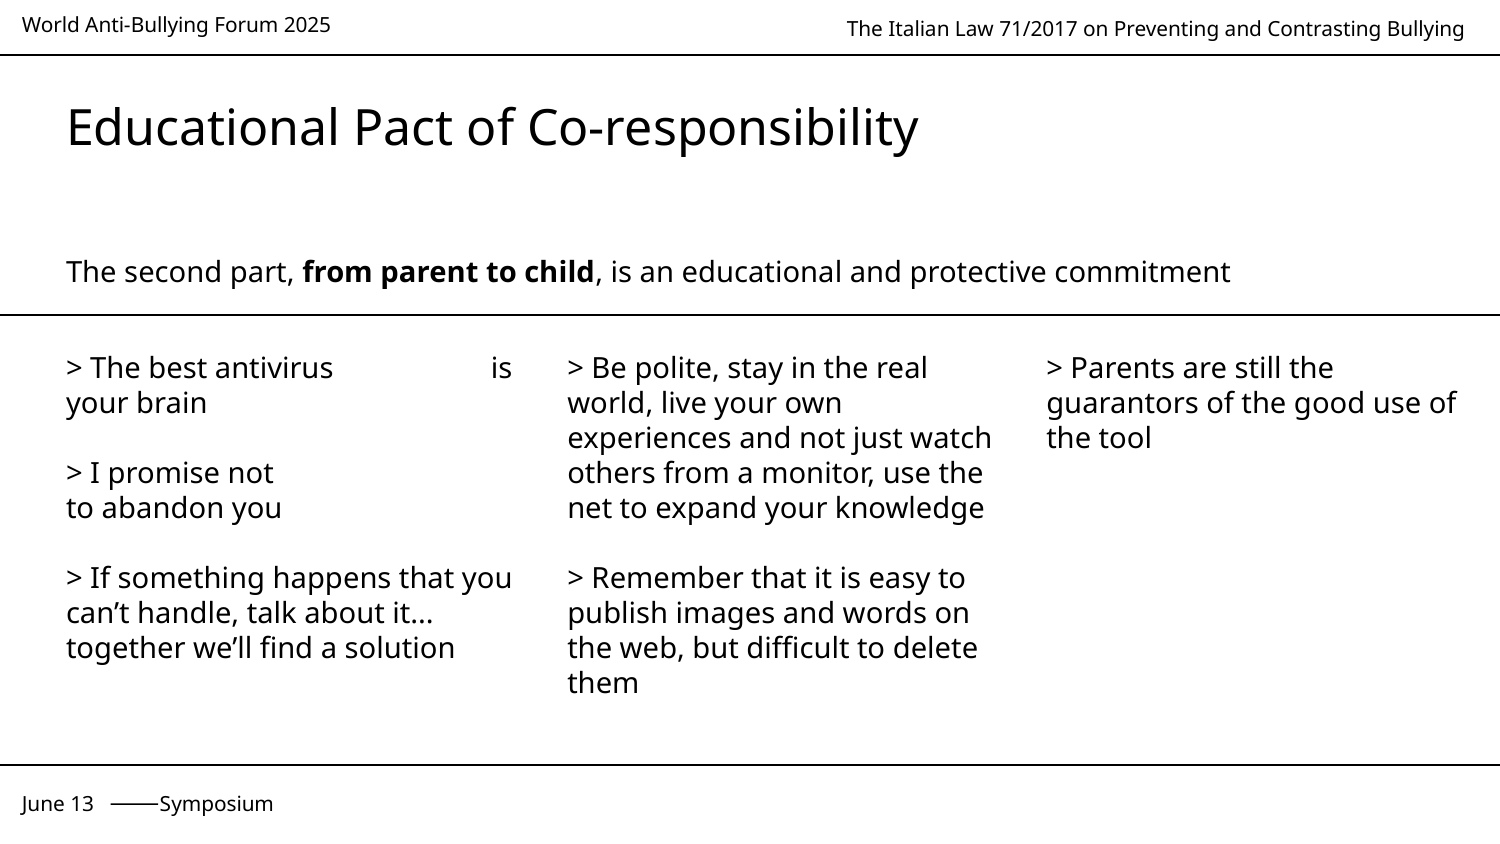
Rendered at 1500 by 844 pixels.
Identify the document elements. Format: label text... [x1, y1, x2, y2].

title Educational Pact of Co-responsibility [51, 80, 1449, 178]
text_box > Parents are still the guarantors of the good use of the tool [1031, 334, 1500, 505]
text_box The second part, from parent to child, is an educational and protective commitment [51, 238, 1500, 304]
text_box > Be polite, stay in the real world, live your own experiences and not just watch others from a monitor, use the net to expand your knowledge > Remember that it is easy to publish images and words on the web, but difficult to delete them [552, 334, 1023, 844]
text_box > The best antivirus is your brain > I promise not to abandon you > If something happens that you can’t handle, talk about it... together we’ll find a solution [51, 334, 552, 680]
